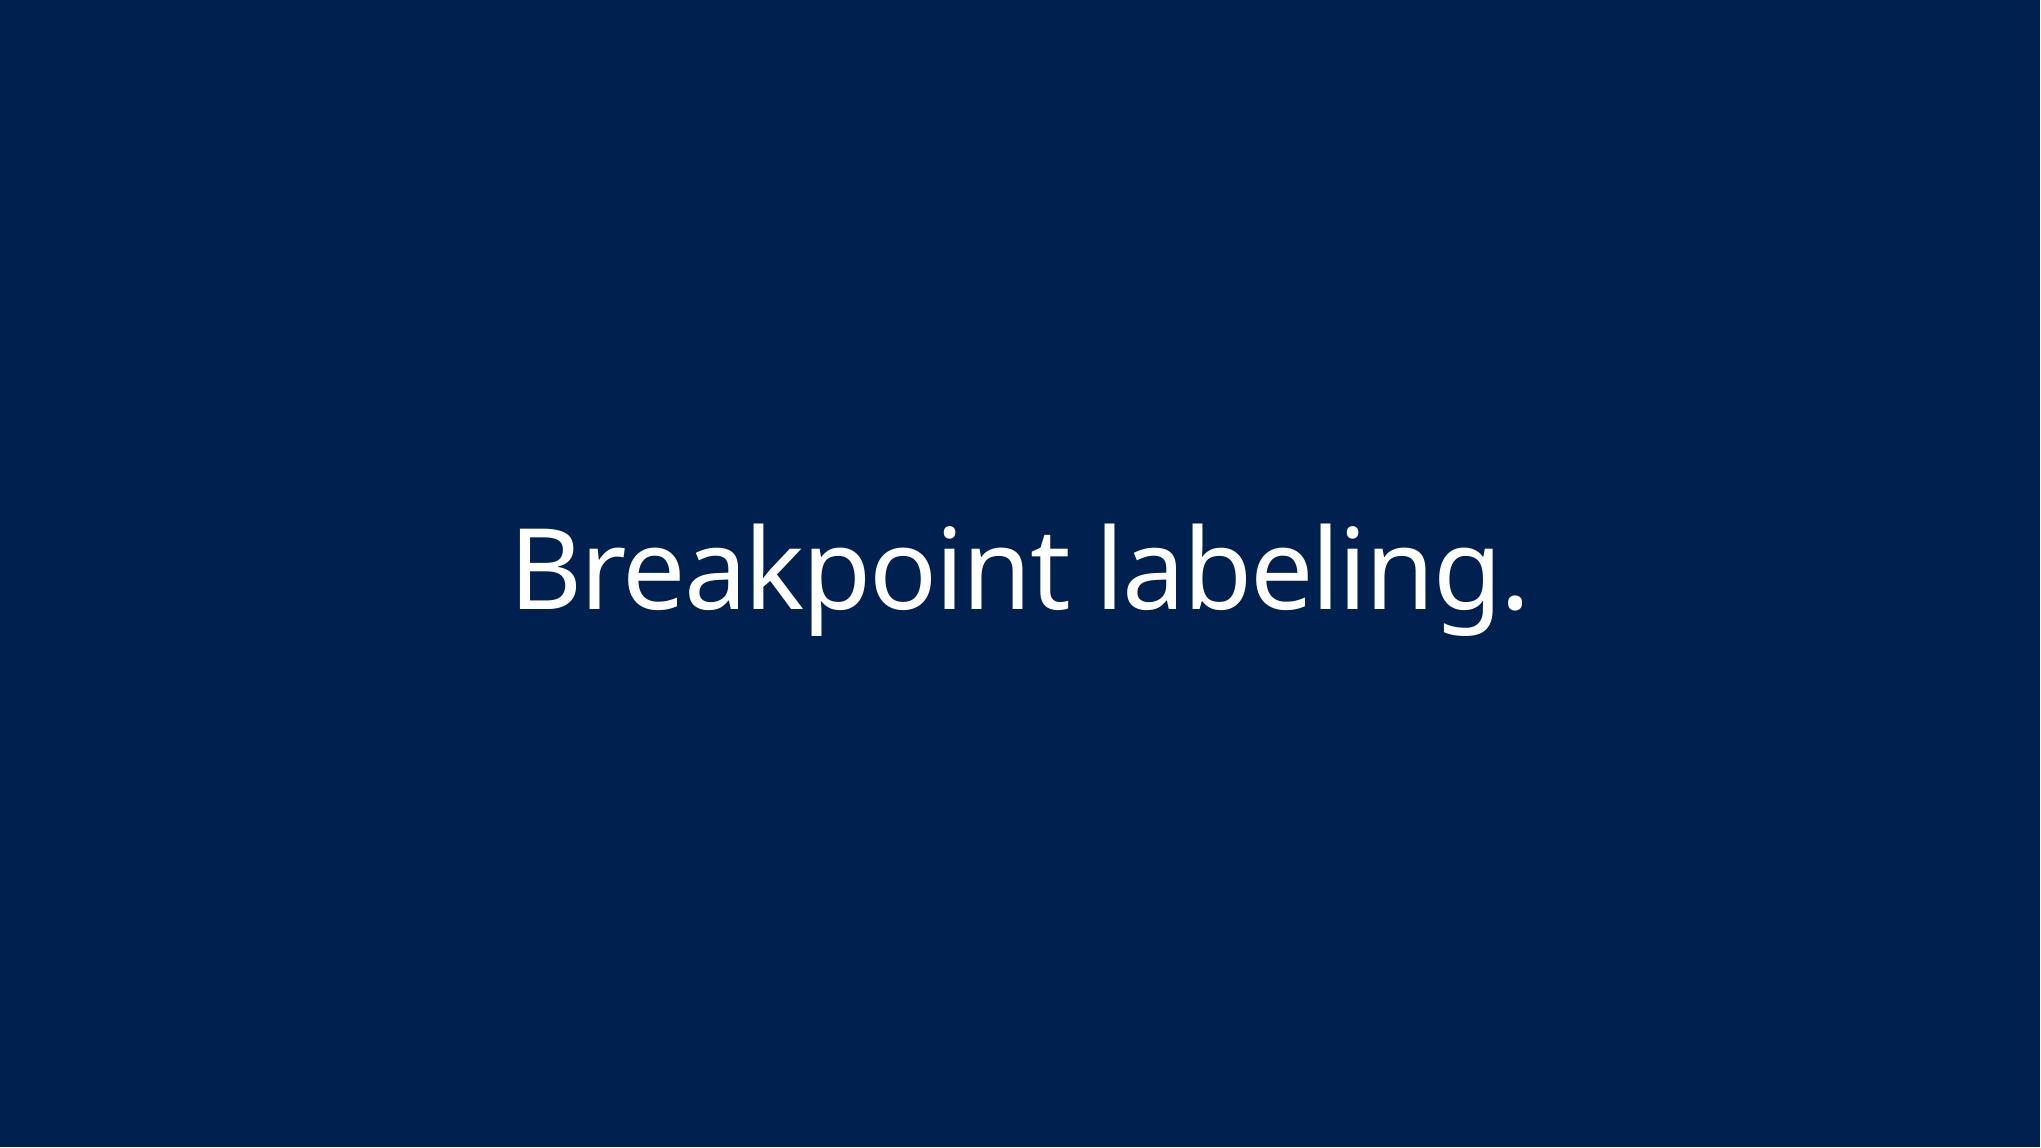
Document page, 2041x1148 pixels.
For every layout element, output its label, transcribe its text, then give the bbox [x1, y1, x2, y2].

title Breakpoint labeling. [0, 0, 2041, 1148]
